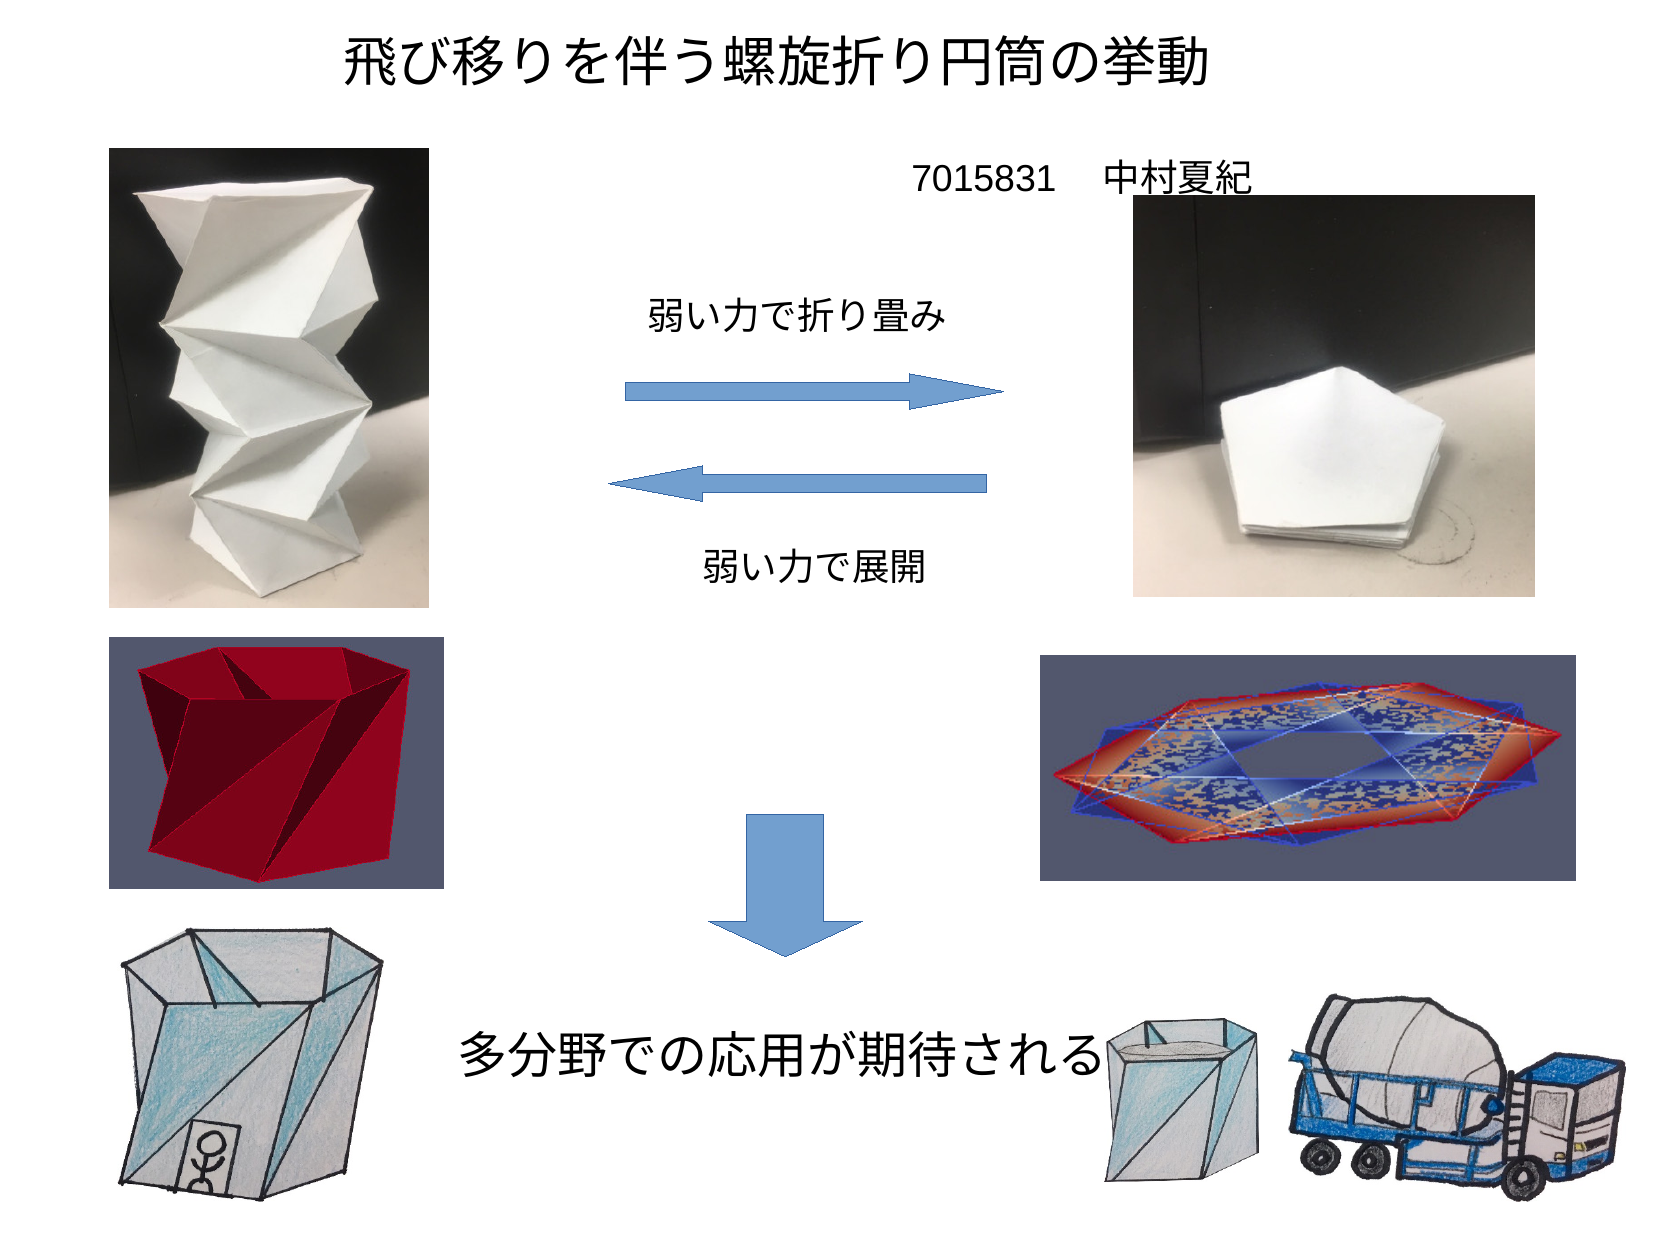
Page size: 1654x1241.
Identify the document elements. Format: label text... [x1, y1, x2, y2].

text_box 多分野での応用が期待される [442, 1015, 1123, 1091]
picture [1104, 1018, 1259, 1182]
text_box [608, 465, 987, 502]
picture [1133, 195, 1535, 597]
text_box 弱い力で展開 [687, 535, 943, 596]
picture [109, 637, 444, 889]
picture [1040, 655, 1576, 881]
text_box 弱い力で折り畳み [632, 284, 962, 345]
picture [117, 927, 384, 1202]
title 飛び移りを伴う螺旋折り円筒の挙動 7015831 中村夏紀 [206, 23, 1424, 177]
picture [109, 148, 429, 608]
picture [1288, 993, 1626, 1202]
text_box [625, 373, 1004, 410]
text_box [708, 814, 863, 957]
